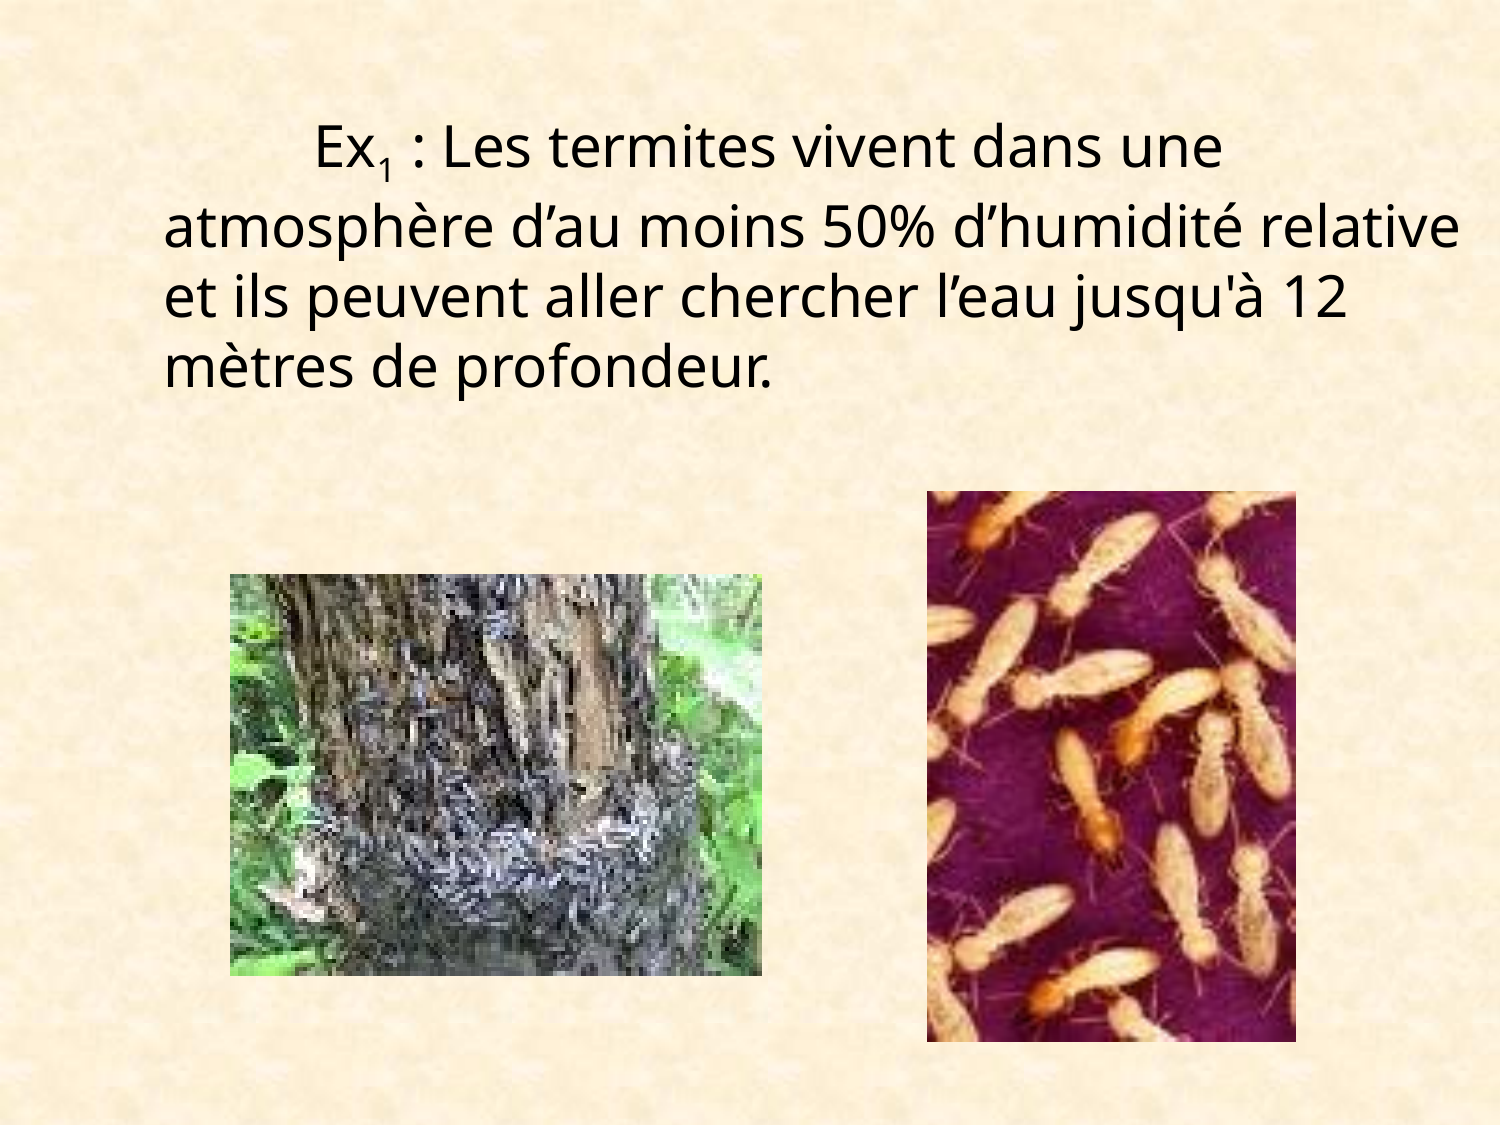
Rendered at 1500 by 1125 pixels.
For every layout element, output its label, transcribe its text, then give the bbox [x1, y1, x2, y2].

picture [0, 0, 1500, 1125]
list Ex1 : Les termites vivent dans une atmosphère d’au moins 50% d’humidité relative et ils peuvent aller chercher l’eau jusqu'à 12 mètres de profondeur. [58, 101, 1500, 563]
